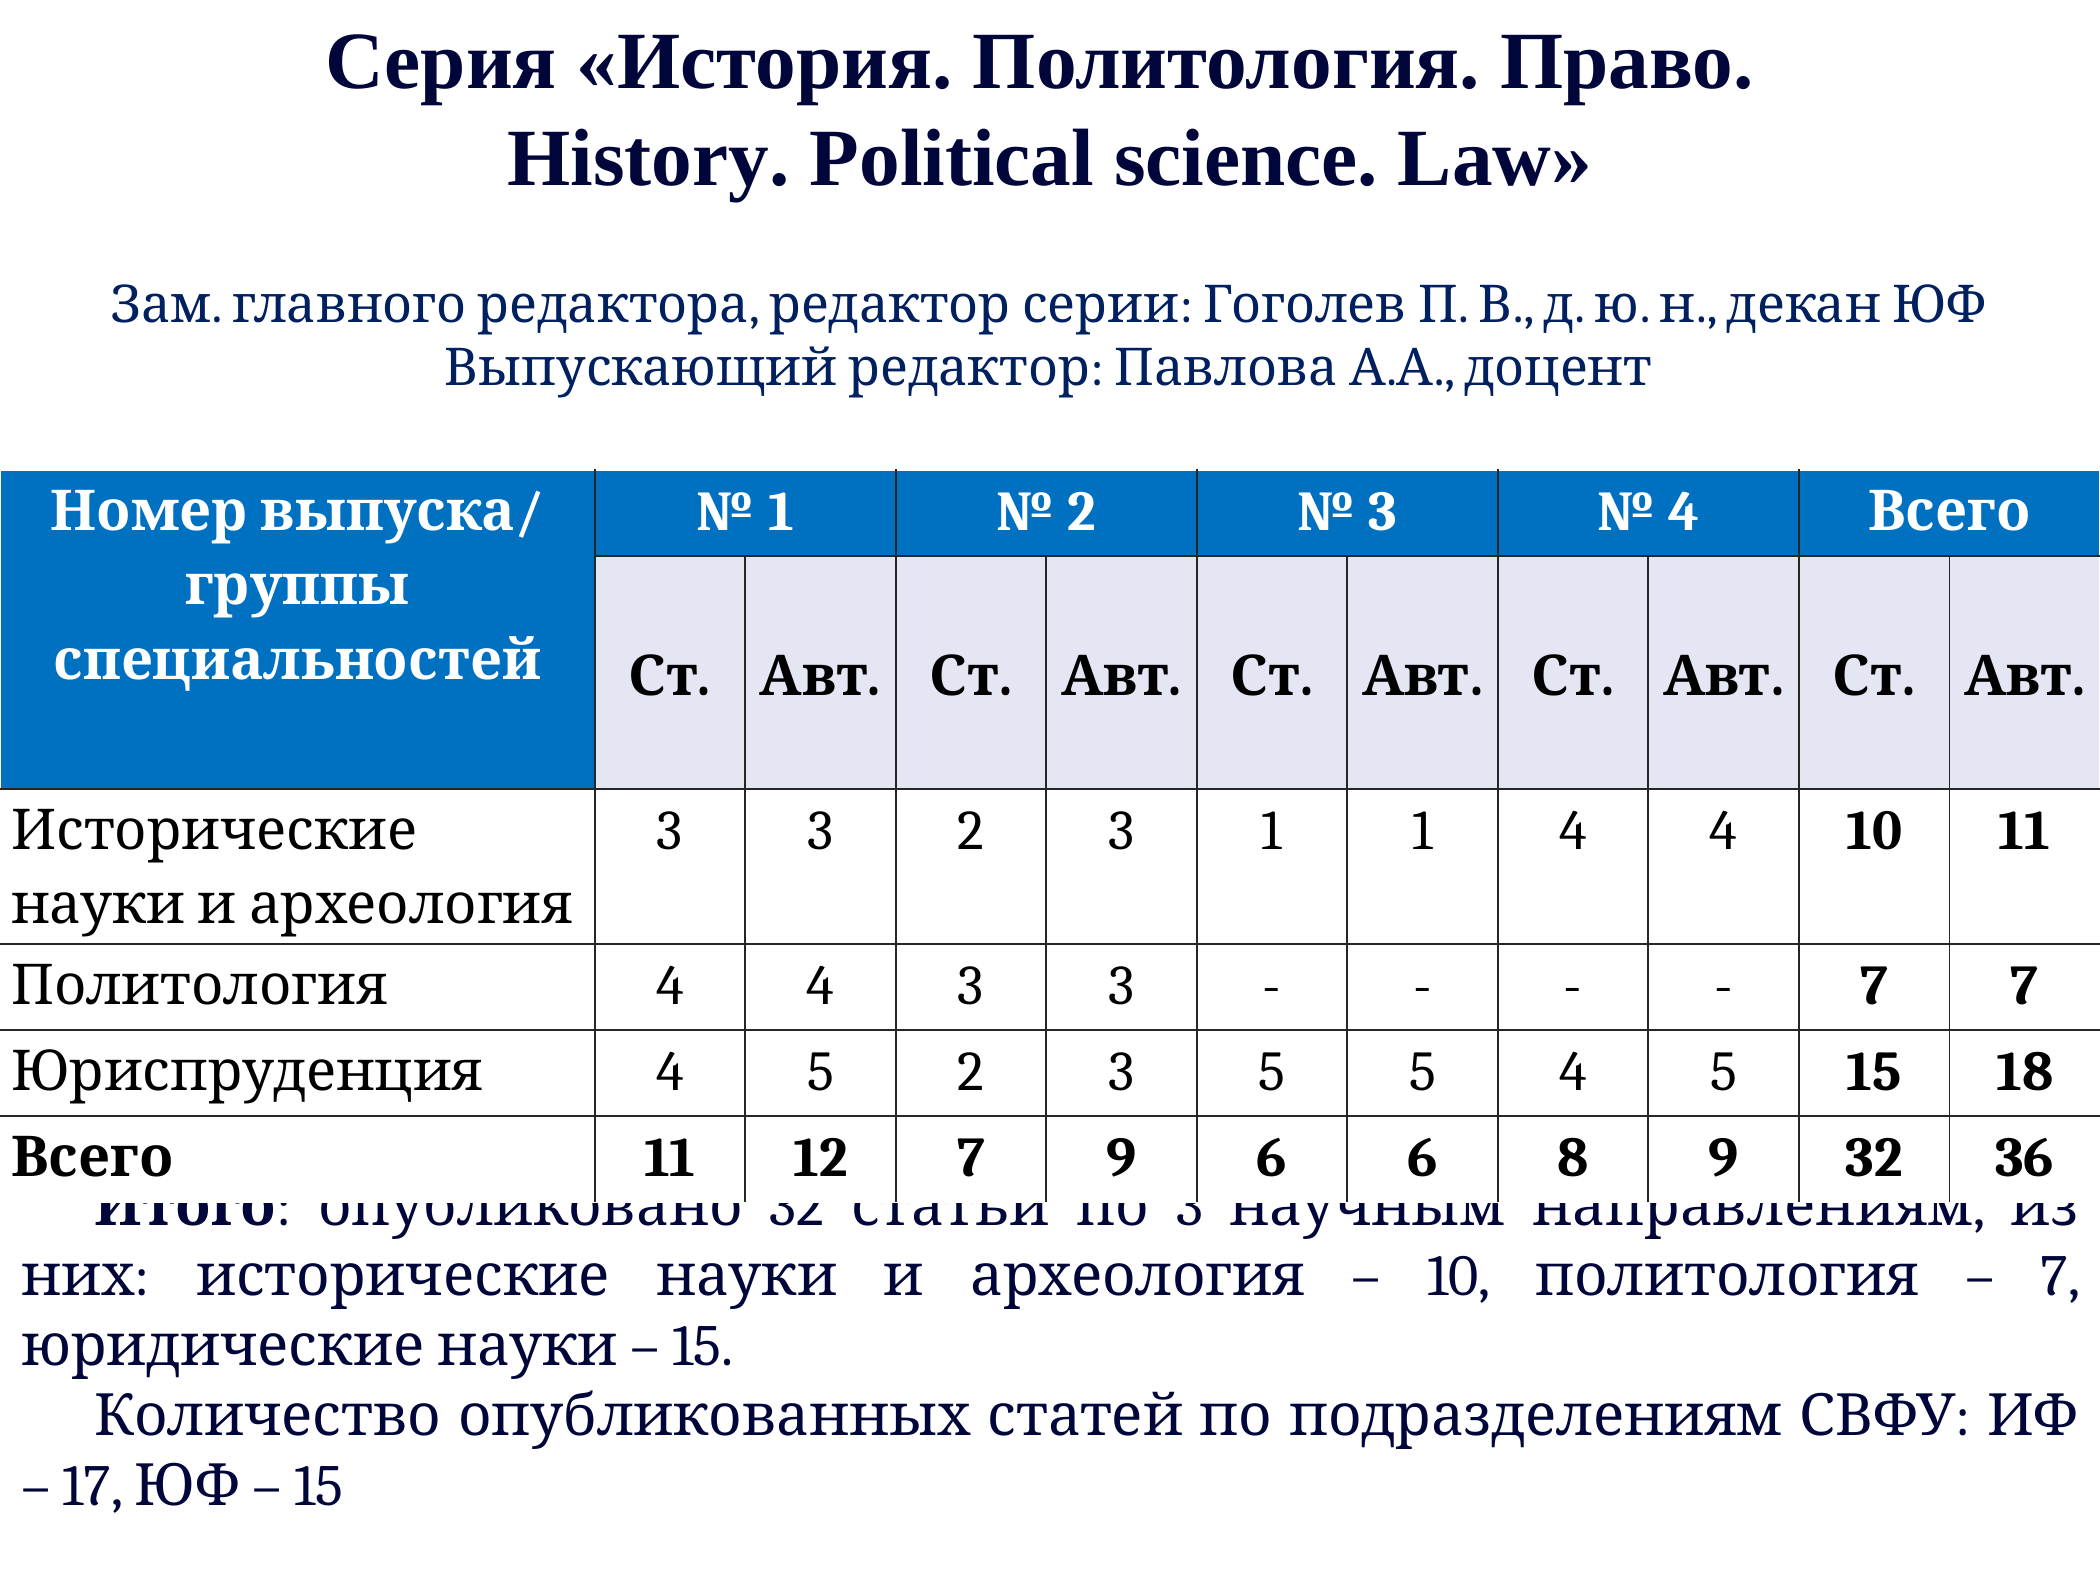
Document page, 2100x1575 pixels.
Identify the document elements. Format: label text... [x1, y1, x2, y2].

table_cell - [1348, 945, 1497, 1029]
table_cell 18 [1950, 1031, 2099, 1115]
table_cell - [1198, 945, 1346, 1029]
table_cell 3 [596, 790, 744, 943]
table_cell 4 [1649, 790, 1798, 943]
table_cell Авт. [1649, 557, 1798, 788]
table_cell Авт. [746, 557, 895, 788]
table_cell 6 [1198, 1117, 1346, 1202]
table_cell Ст. [897, 557, 1045, 788]
text_box Зам. главного редактора, редактор серии: Гоголев П. В., д. ю. н., декан ЮФ Выпускающий редактор: Павлова А.А., доцент [0, 263, 2100, 403]
table_cell Всего [1, 1117, 594, 1202]
table_cell 4 [596, 1031, 744, 1115]
table_cell 1 [1198, 790, 1346, 943]
table_header Всего [1800, 471, 2099, 555]
table_cell - [1649, 945, 1798, 1029]
table_cell 3 [746, 790, 895, 943]
text_box Серия «История. Политология. Право. History. Political science. Law» [0, 0, 2100, 209]
table_cell 6 [1348, 1117, 1497, 1202]
table_cell 2 [897, 1031, 1045, 1115]
table_cell Авт. [1348, 557, 1497, 788]
table_cell 11 [1950, 790, 2099, 943]
table_cell 5 [1649, 1031, 1798, 1115]
table_cell 5 [1348, 1031, 1497, 1115]
table_cell 36 [1950, 1117, 2099, 1202]
table_cell 11 [596, 1117, 744, 1202]
table_header № 3 [1198, 471, 1497, 555]
table_cell 32 [1800, 1117, 1949, 1202]
table_cell 3 [1047, 1031, 1196, 1115]
table_header Номер выпуска/ группы специальностей [1, 471, 594, 788]
table_cell 4 [1499, 790, 1647, 943]
table_cell 5 [1198, 1031, 1346, 1115]
text_box Итого: опубликовано 32 статьи по 3 научным направлениям, из них: исторические науки и археология – 10, политология – 7, юридические науки – 15. Количество опубликованных статей по подразделениям СВФУ: ИФ – 17, ЮФ – 15 [0, 1203, 2100, 1528]
table_cell Авт. [1950, 557, 2099, 788]
table_cell 7 [1950, 945, 2099, 1029]
table_cell Юриспруденция [1, 1031, 594, 1115]
table_cell Ст. [596, 557, 744, 788]
table_cell Политология [1, 945, 594, 1029]
table_cell 7 [1800, 945, 1949, 1029]
table_cell 10 [1800, 790, 1949, 943]
table_cell 7 [897, 1117, 1045, 1202]
table_cell 5 [746, 1031, 895, 1115]
table_cell Ст. [1198, 557, 1346, 788]
table_header № 1 [596, 471, 895, 555]
table_cell 8 [1499, 1117, 1647, 1202]
table_cell 4 [746, 945, 895, 1029]
table_cell 1 [1348, 790, 1497, 943]
table_header № 2 [897, 471, 1196, 555]
table_cell 4 [1499, 1031, 1647, 1115]
table_cell Ст. [1499, 557, 1647, 788]
table_cell Исторические науки и археология [1, 790, 594, 943]
table_cell 3 [897, 945, 1045, 1029]
table_cell 3 [1047, 945, 1196, 1029]
table_cell Ст. [1800, 557, 1949, 788]
table_cell 4 [596, 945, 744, 1029]
table_cell 12 [746, 1117, 895, 1202]
table_cell 9 [1649, 1117, 1798, 1202]
table_cell 2 [897, 790, 1045, 943]
table_cell 9 [1047, 1117, 1196, 1202]
table_cell Авт. [1047, 557, 1196, 788]
table_header № 4 [1499, 471, 1798, 555]
table_cell 3 [1047, 790, 1196, 943]
table_cell - [1499, 945, 1647, 1029]
table_cell 15 [1800, 1031, 1949, 1115]
